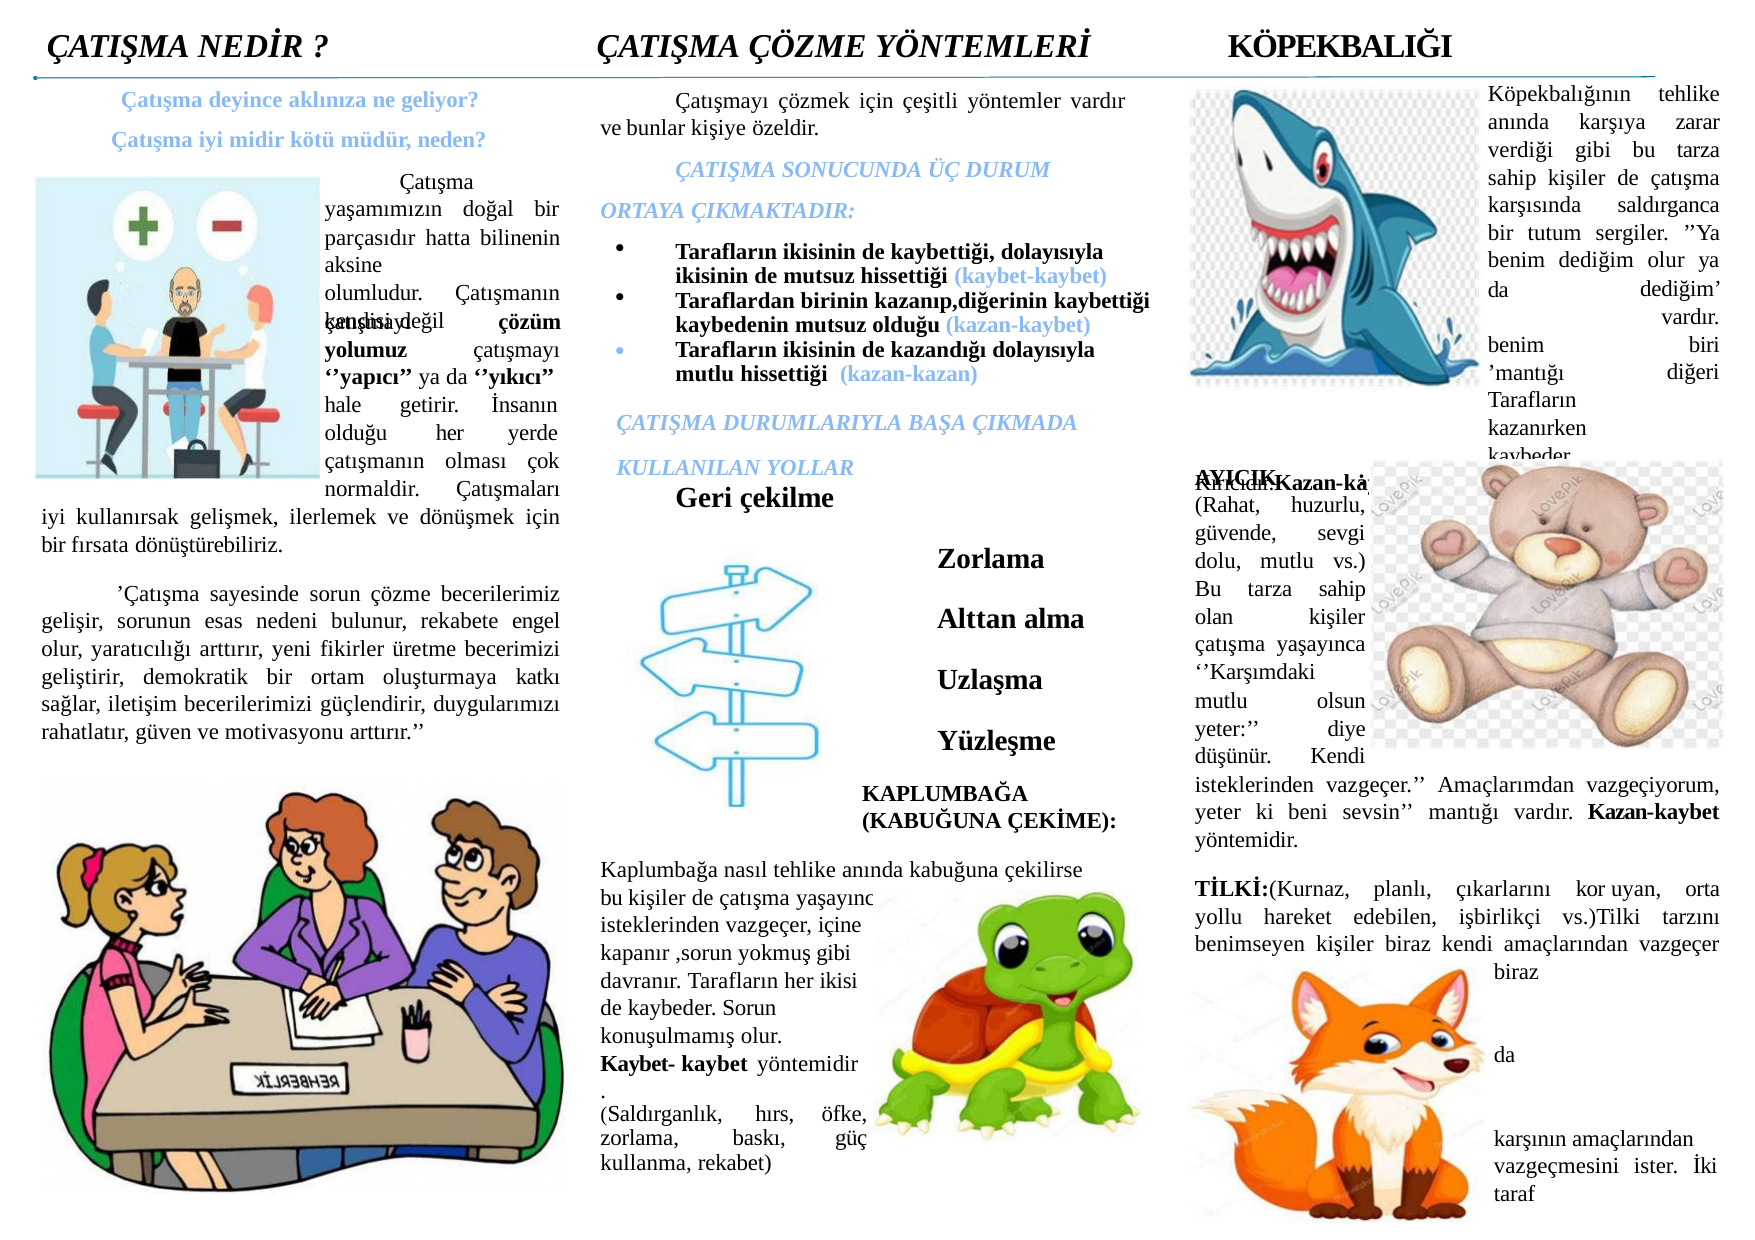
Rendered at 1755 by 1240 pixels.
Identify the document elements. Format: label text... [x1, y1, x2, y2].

text_box da benim ’mantığı Tarafların kazanırken kaybeder. Kırıcıdır.Kazan-kaybet yöntemidir . [1192, 272, 1604, 496]
text_box çatışmanın olması çok [323, 443, 562, 474]
picture [1368, 459, 1725, 752]
text_box çözüm çatışmayı [463, 304, 563, 362]
picture [42, 778, 566, 1194]
text_box çatışmayı yolumuz [323, 304, 415, 359]
text_box KÖPEKBALIĞI [1225, 22, 1457, 64]
text_box ÇATIŞMA NEDİR ? Çatışma deyince aklınıza ne geliyor? Çatışma iyi midir kötü müdür, neden? Çatışma yaşamımızın doğal bir [44, 22, 561, 77]
text_box parçasıdır hatta bilinenin aksine olumludur. Çatışmanın kendisi değil [323, 222, 561, 333]
text_box normaldir. Çatışmaları iyi kullanırsak gelişmek, ilerlemek ve dönüşmek için bir fırsata dönüştürebiliriz. [39, 471, 561, 557]
text_box [33, 76, 1655, 80]
text_box Uzlaşma [935, 658, 1047, 696]
text_box olsun diye Kendi [1305, 683, 1367, 767]
picture [626, 549, 827, 809]
text_box ÇATIŞMA ÇÖZME YÖNTEMLERİ Çatışmayı çözmek için çeşitli yöntemler vardır ve bunlar kişiye özeldir. ÇATIŞMA SONUCUNDA ÜÇ DURUM ORTAYA ÇIKMAKTADIR: [594, 22, 1156, 77]
text_box hale olduğu [323, 387, 391, 443]
picture [1188, 967, 1489, 1223]
text_box dolu, mutlu vs.) Bu tarza sahip olan kişiler çatışma yaşayınca ‘’Karşımdaki [1192, 543, 1363, 685]
text_box KULLANILAN YOLLAR Geri çekilme [614, 453, 860, 513]
text_box ÇATIŞMA ÇÖZME YÖNTEMLERİ Çatışmayı çözmek için çeşitli yöntemler vardır ve bunlar kişiye özeldir. ÇATIŞMA SONUCUNDA ÜÇ DURUM ORTAYA ÇIKMAKTADIR: [594, 78, 1156, 223]
picture [872, 890, 1142, 1143]
text_box getirir. her [394, 387, 465, 443]
text_box ‘’yapıcı’’ ya da ‘’yıkıcı’’ [323, 359, 561, 390]
text_box ’Çatışma sayesinde sorun çözme becerilerimiz gelişir, sorunun esas nedeni bulunur, rekabete engel olur, yaratıcılığı arttırır, yeni fikirler üretme becerimizi geliştirir, demokratik bir ortam oluşturmaya katkı sağlar, iletişim becerilerimizi güçlendirir, duygularımızı rahatlatır, güven ve motivasyonu arttırır.’’ [39, 576, 561, 744]
text_box (Saldırganlık, hırs, zorlama, baskı, kullanma, rekabet) [598, 1096, 796, 1175]
text_box mutlu yeter:’’ düşünür. [1192, 683, 1277, 767]
text_box TİLKİ:(Kurnaz, planlı, çıkarlarını kor uyan, orta yollu hareket edebilen, işbirlikçi vs.)Tilki tarzını benimseyen kişiler biraz kendi amaçlarından vazgeçer biraz da karşının amaçlarından vazgeçmesini ister. İki taraf için orta yol bulunmaya çalışır. Tam olarak tatmin olunmasa da sorun çözülür. Kazan -kazan yöntemidir [1192, 871, 1722, 1240]
text_box İnsanın yerde [489, 387, 561, 443]
picture [34, 176, 320, 480]
text_box Kaplumbağa nasıl tehlike anında kabuğuna çekilirse bu kişiler de çatışma yaşayınca isteklerinden vazgeçer, içine kapanır ,sorun yokmuş gibi davranır. Tarafların her ikisi de kaybeder. Sorun konuşulmamış olur. Kaybet- kaybet yöntemidir . [598, 852, 1111, 1104]
text_box ÇATIŞMA DURUMLARIYLA BAŞA ÇIKMADA [614, 405, 1086, 435]
text_box isteklerinden vazgeçer.’’ Amaçlarımdan vazgeçiyorum, yeter ki beni sevsin’’ mantığı vardır. Kazan-kaybet yöntemidir. [1192, 767, 1721, 852]
text_box AYICIK (Rahat, güvende, [1192, 459, 1283, 543]
text_box dediğim’ vardır. biri diğeri [1633, 272, 1721, 385]
text_box Köpekbalığının tehlike anında karşıya zarar verdiği gibi bu tarza sahip kişiler de çatışma karşısında saldırganca bir tutum sergiler. ’’Ya benim dediğim olur ya [1485, 76, 1721, 273]
text_box Tarafların ikisinin de kaybettiği, dolayısıyla ikisinin de mutsuz hissettiği (kaybet-kaybet) Taraflardan birinin kazanıp,diğerinin kaybettiği kaybedenin mutsuz olduğu (kazan-kaybet) Tarafların ikisinin de kazandığı dolayısıyla mutlu hissettiği (kazan-kazan) [614, 233, 1154, 387]
text_box öfke, güç [819, 1096, 871, 1151]
picture [1188, 87, 1483, 391]
text_box ÇATIŞMA NEDİR ? Çatışma deyince aklınıza ne geliyor? Çatışma iyi midir kötü müdür, neden? Çatışma yaşamımızın doğal bir [44, 79, 561, 222]
text_box Yüzleşme KAPLUMBAĞA (KABUĞUNA ÇEKİME): [860, 719, 1123, 834]
text_box Zorlama Alttan alma [935, 536, 1088, 635]
text_box : huzurlu, sevgi [1286, 459, 1367, 543]
